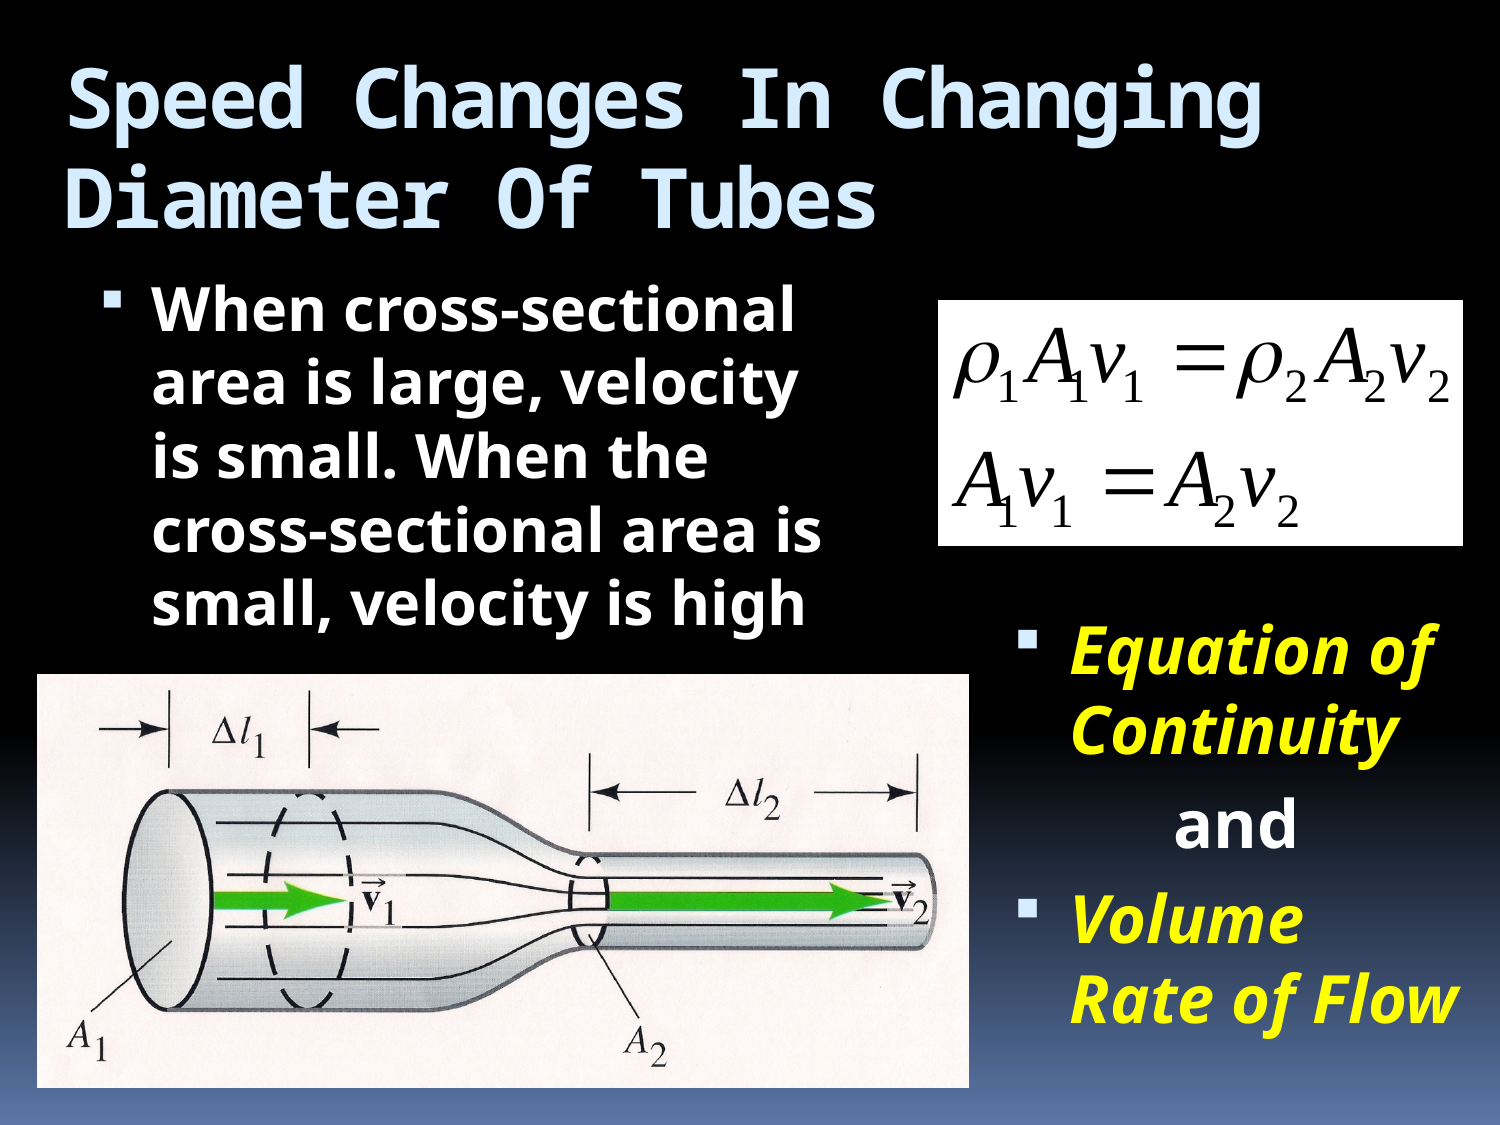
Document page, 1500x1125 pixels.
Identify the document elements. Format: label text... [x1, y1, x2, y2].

list When cross-sectional area is large, velocity is small. When the cross-sectional area is small, velocity is high [75, 262, 875, 650]
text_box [937, 299, 1464, 547]
title Speed Changes In Changing Diameter Of Tubes [50, 37, 1450, 234]
text_box Equation of Continuity and Volume Rate of Flow [987, 600, 1475, 1075]
picture [36, 674, 969, 1089]
